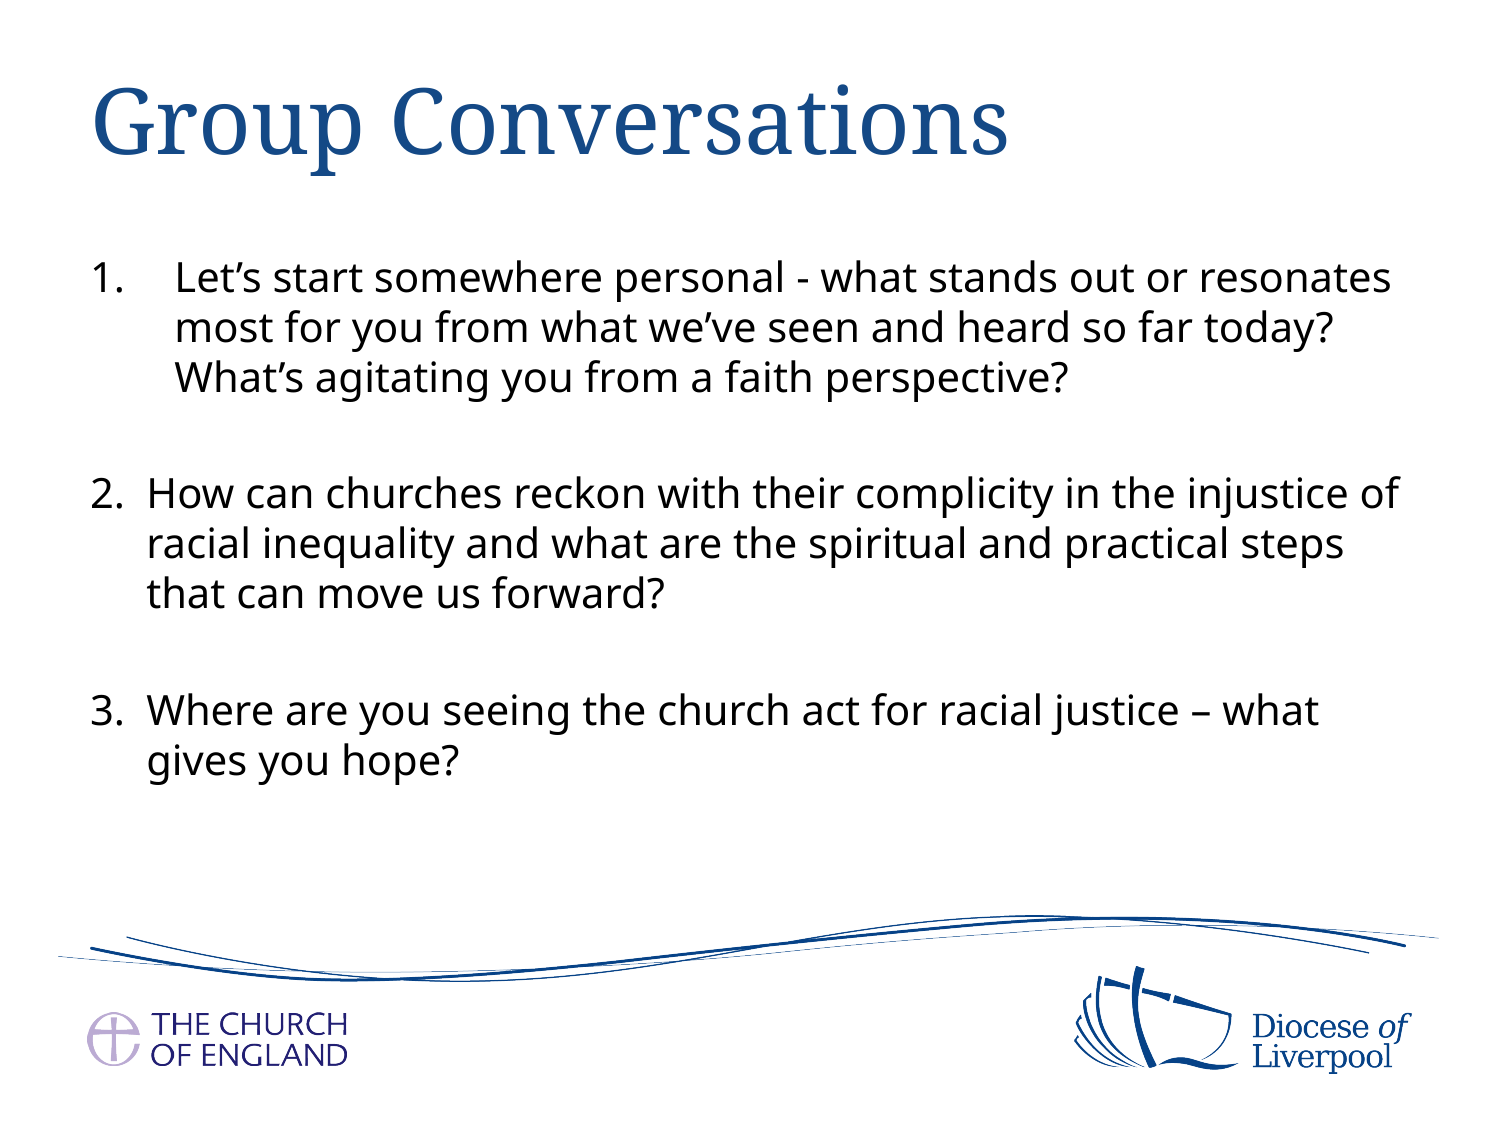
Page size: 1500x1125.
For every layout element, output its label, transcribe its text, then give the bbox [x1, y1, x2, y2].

title Group Conversations [75, 55, 1425, 242]
picture [87, 1012, 347, 1066]
picture [58, 915, 1439, 1074]
list Let’s start somewhere personal - what stands out or resonates most for you from what we’ve seen and heard so far today? What’s agitating you from a faith perspective? How can churches reckon with their complicity in the injustice of racial inequality and what are the spiritual and practical steps that can move us forward? Where are you seeing the church act for racial justice – what gives you hope? [75, 242, 1425, 901]
